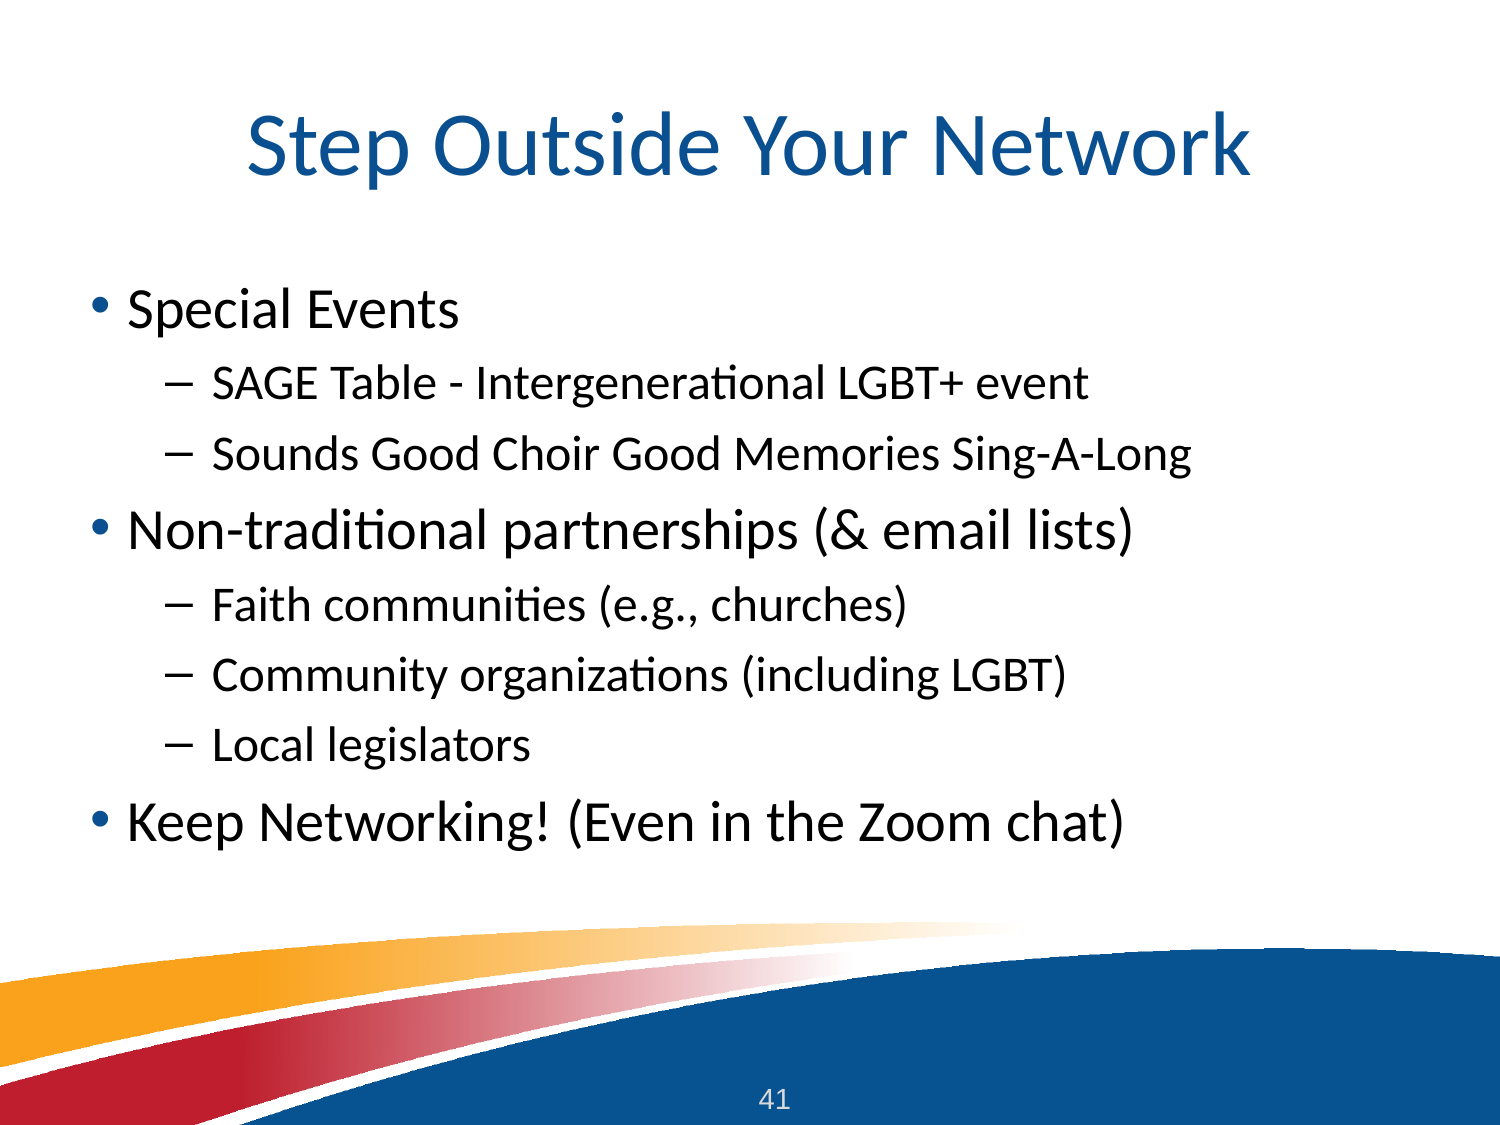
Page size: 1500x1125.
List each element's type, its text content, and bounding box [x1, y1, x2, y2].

title Step Outside Your Network [75, 45, 1425, 233]
picture [0, 887, 1500, 1125]
list Special Events SAGE Table - Intergenerational LGBT+ event Sounds Good Choir Good Memories Sing-A-Long Non-traditional partnerships (& email lists) Faith communities (e.g., churches) Community organizations (including LGBT) Local legislators Keep Networking! (Even in the Zoom chat) [75, 262, 1425, 900]
